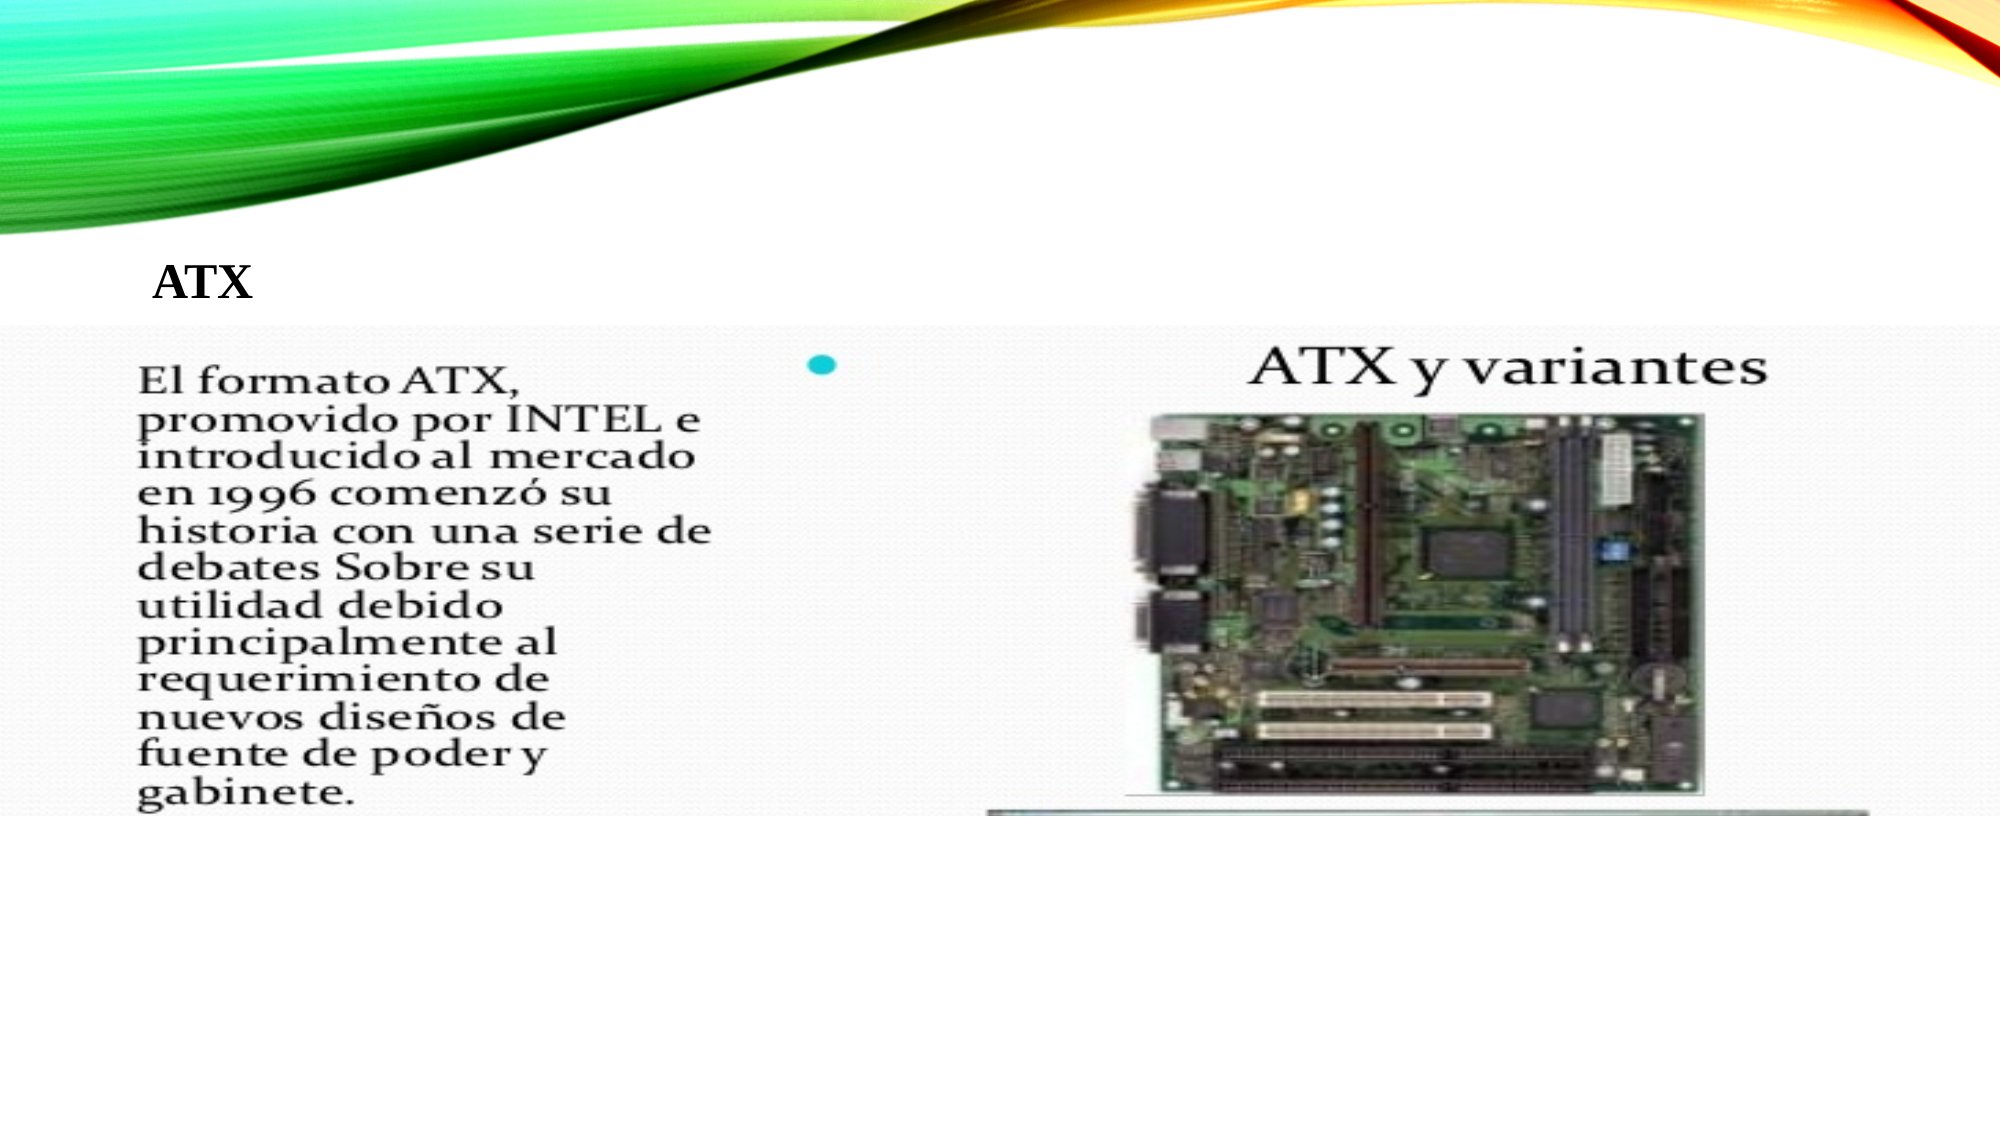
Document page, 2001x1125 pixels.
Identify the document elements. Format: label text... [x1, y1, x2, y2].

text_box ATX [137, 240, 471, 316]
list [0, 325, 2000, 816]
picture [0, 0, 2000, 237]
